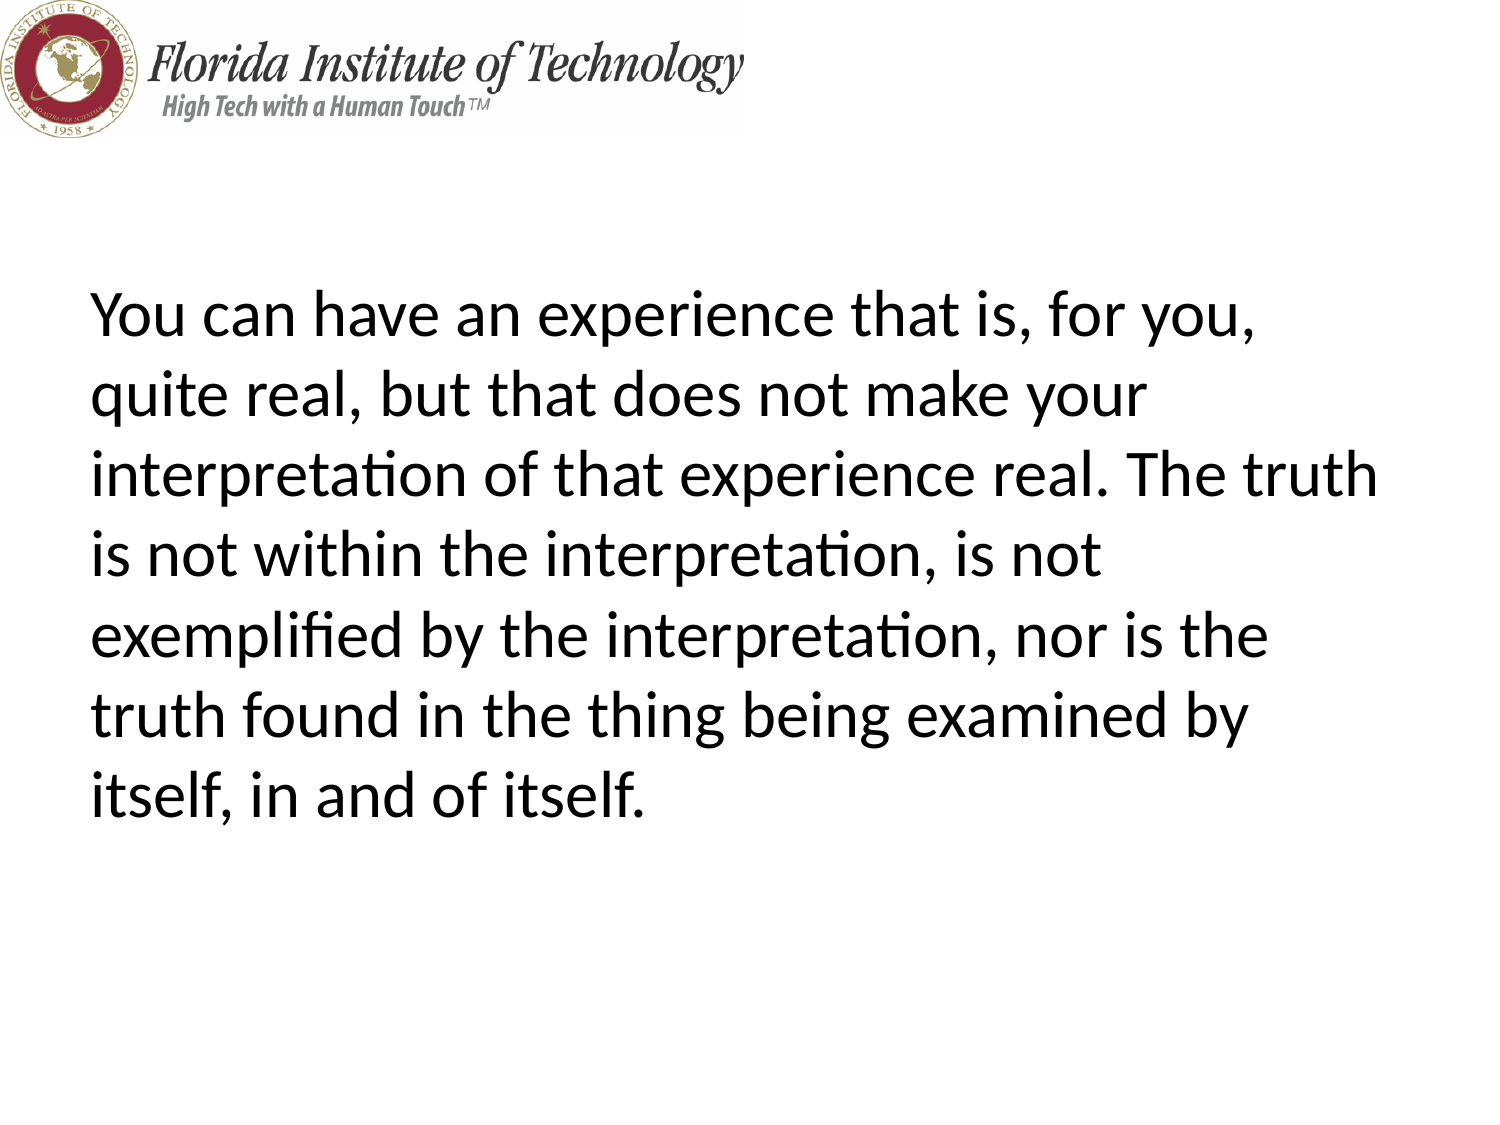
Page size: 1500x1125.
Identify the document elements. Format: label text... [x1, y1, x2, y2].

picture [0, 0, 745, 138]
list You can have an experience that is, for you, quite real, but that does not make your interpretation of that experience real. The truth is not within the interpretation, is not exemplified by the interpretation, nor is the truth found in the thing being examined by itself, in and of itself. [75, 262, 1425, 1005]
